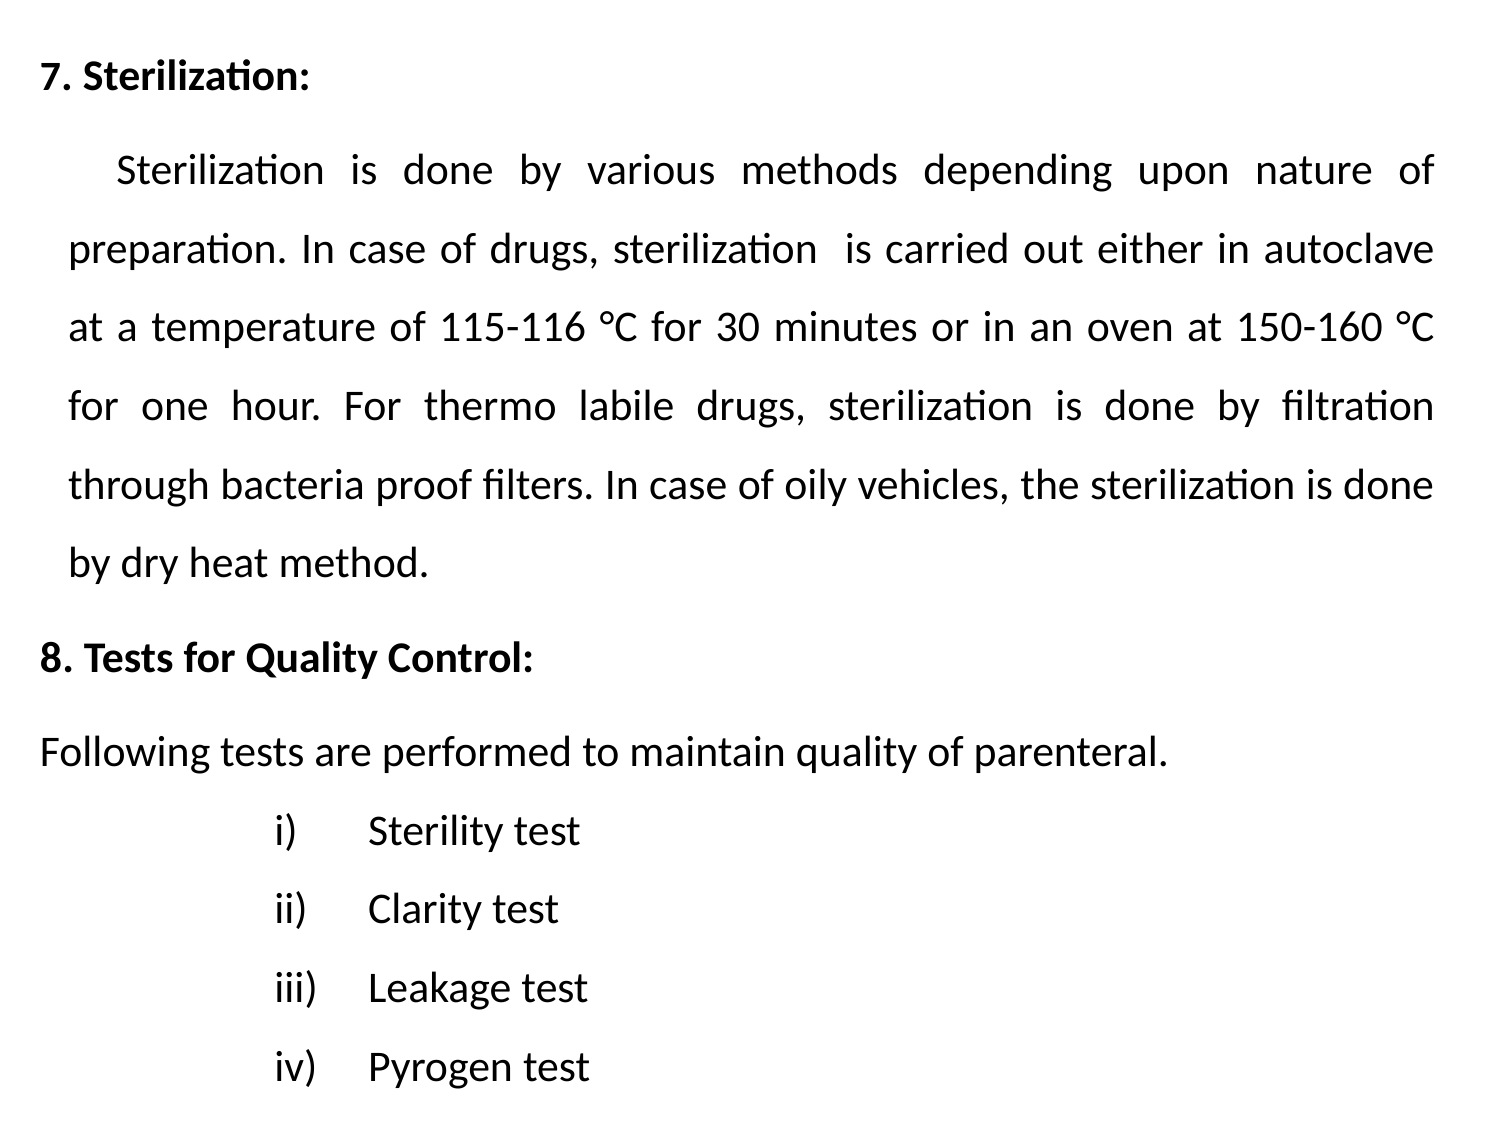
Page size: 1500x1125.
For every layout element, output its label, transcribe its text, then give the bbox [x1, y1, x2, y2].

list 7. Sterilization: Sterilization is done by various methods depending upon nature of preparation. In case of drugs, sterilization is carried out either in autoclave at a temperature of 115-116 °C for 30 minutes or in an oven at 150-160 °C for one hour. For thermo labile drugs, sterilization is done by filtration through bacteria proof filters. In case of oily vehicles, the sterilization is done by dry heat method. 8. Tests for Quality Control: Following tests are performed to maintain quality of parenteral. Sterility test Clarity test Leakage test Pyrogen test [24, 12, 1450, 1100]
